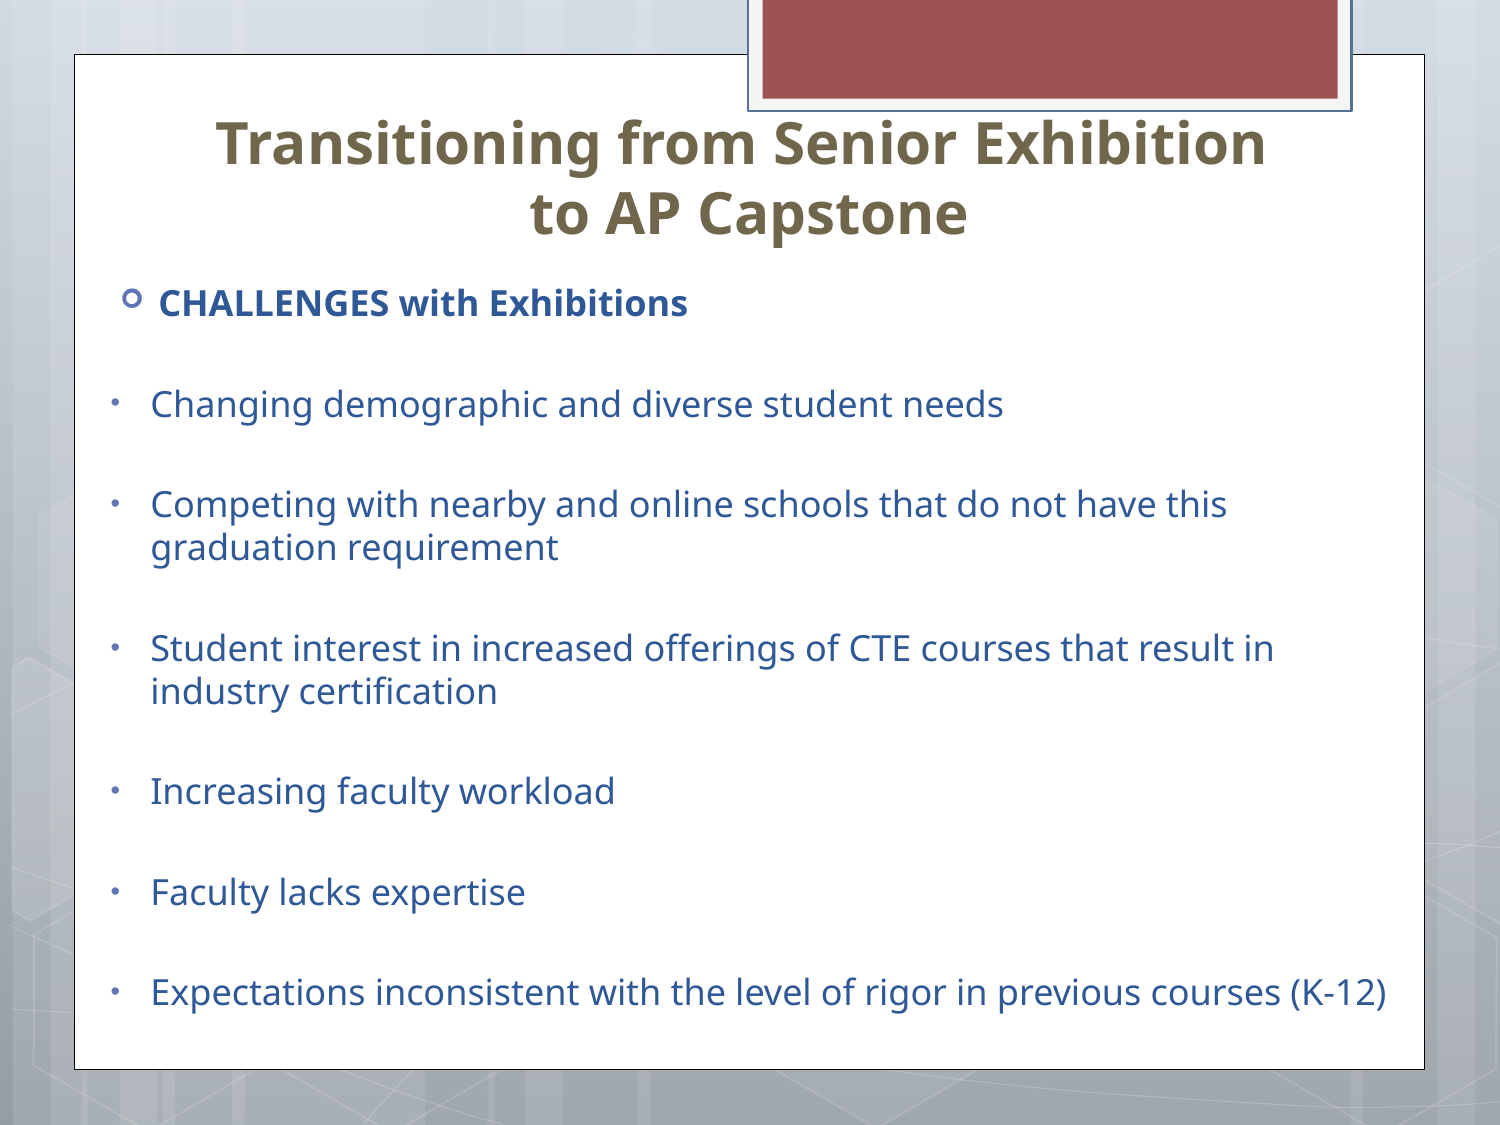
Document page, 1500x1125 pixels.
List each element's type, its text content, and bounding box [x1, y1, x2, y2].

title Transitioning from Senior Exhibition to AP Capstone [95, 106, 1389, 254]
list CHALLENGES with Exhibitions Changing demographic and diverse student needs Competing with nearby and online schools that do not have this graduation requirement Student interest in increased offerings of CTE courses that result in industry certification Increasing faculty workload Faculty lacks expertise Expectations inconsistent with the level of rigor in previous courses (K-12) [95, 273, 1414, 1065]
